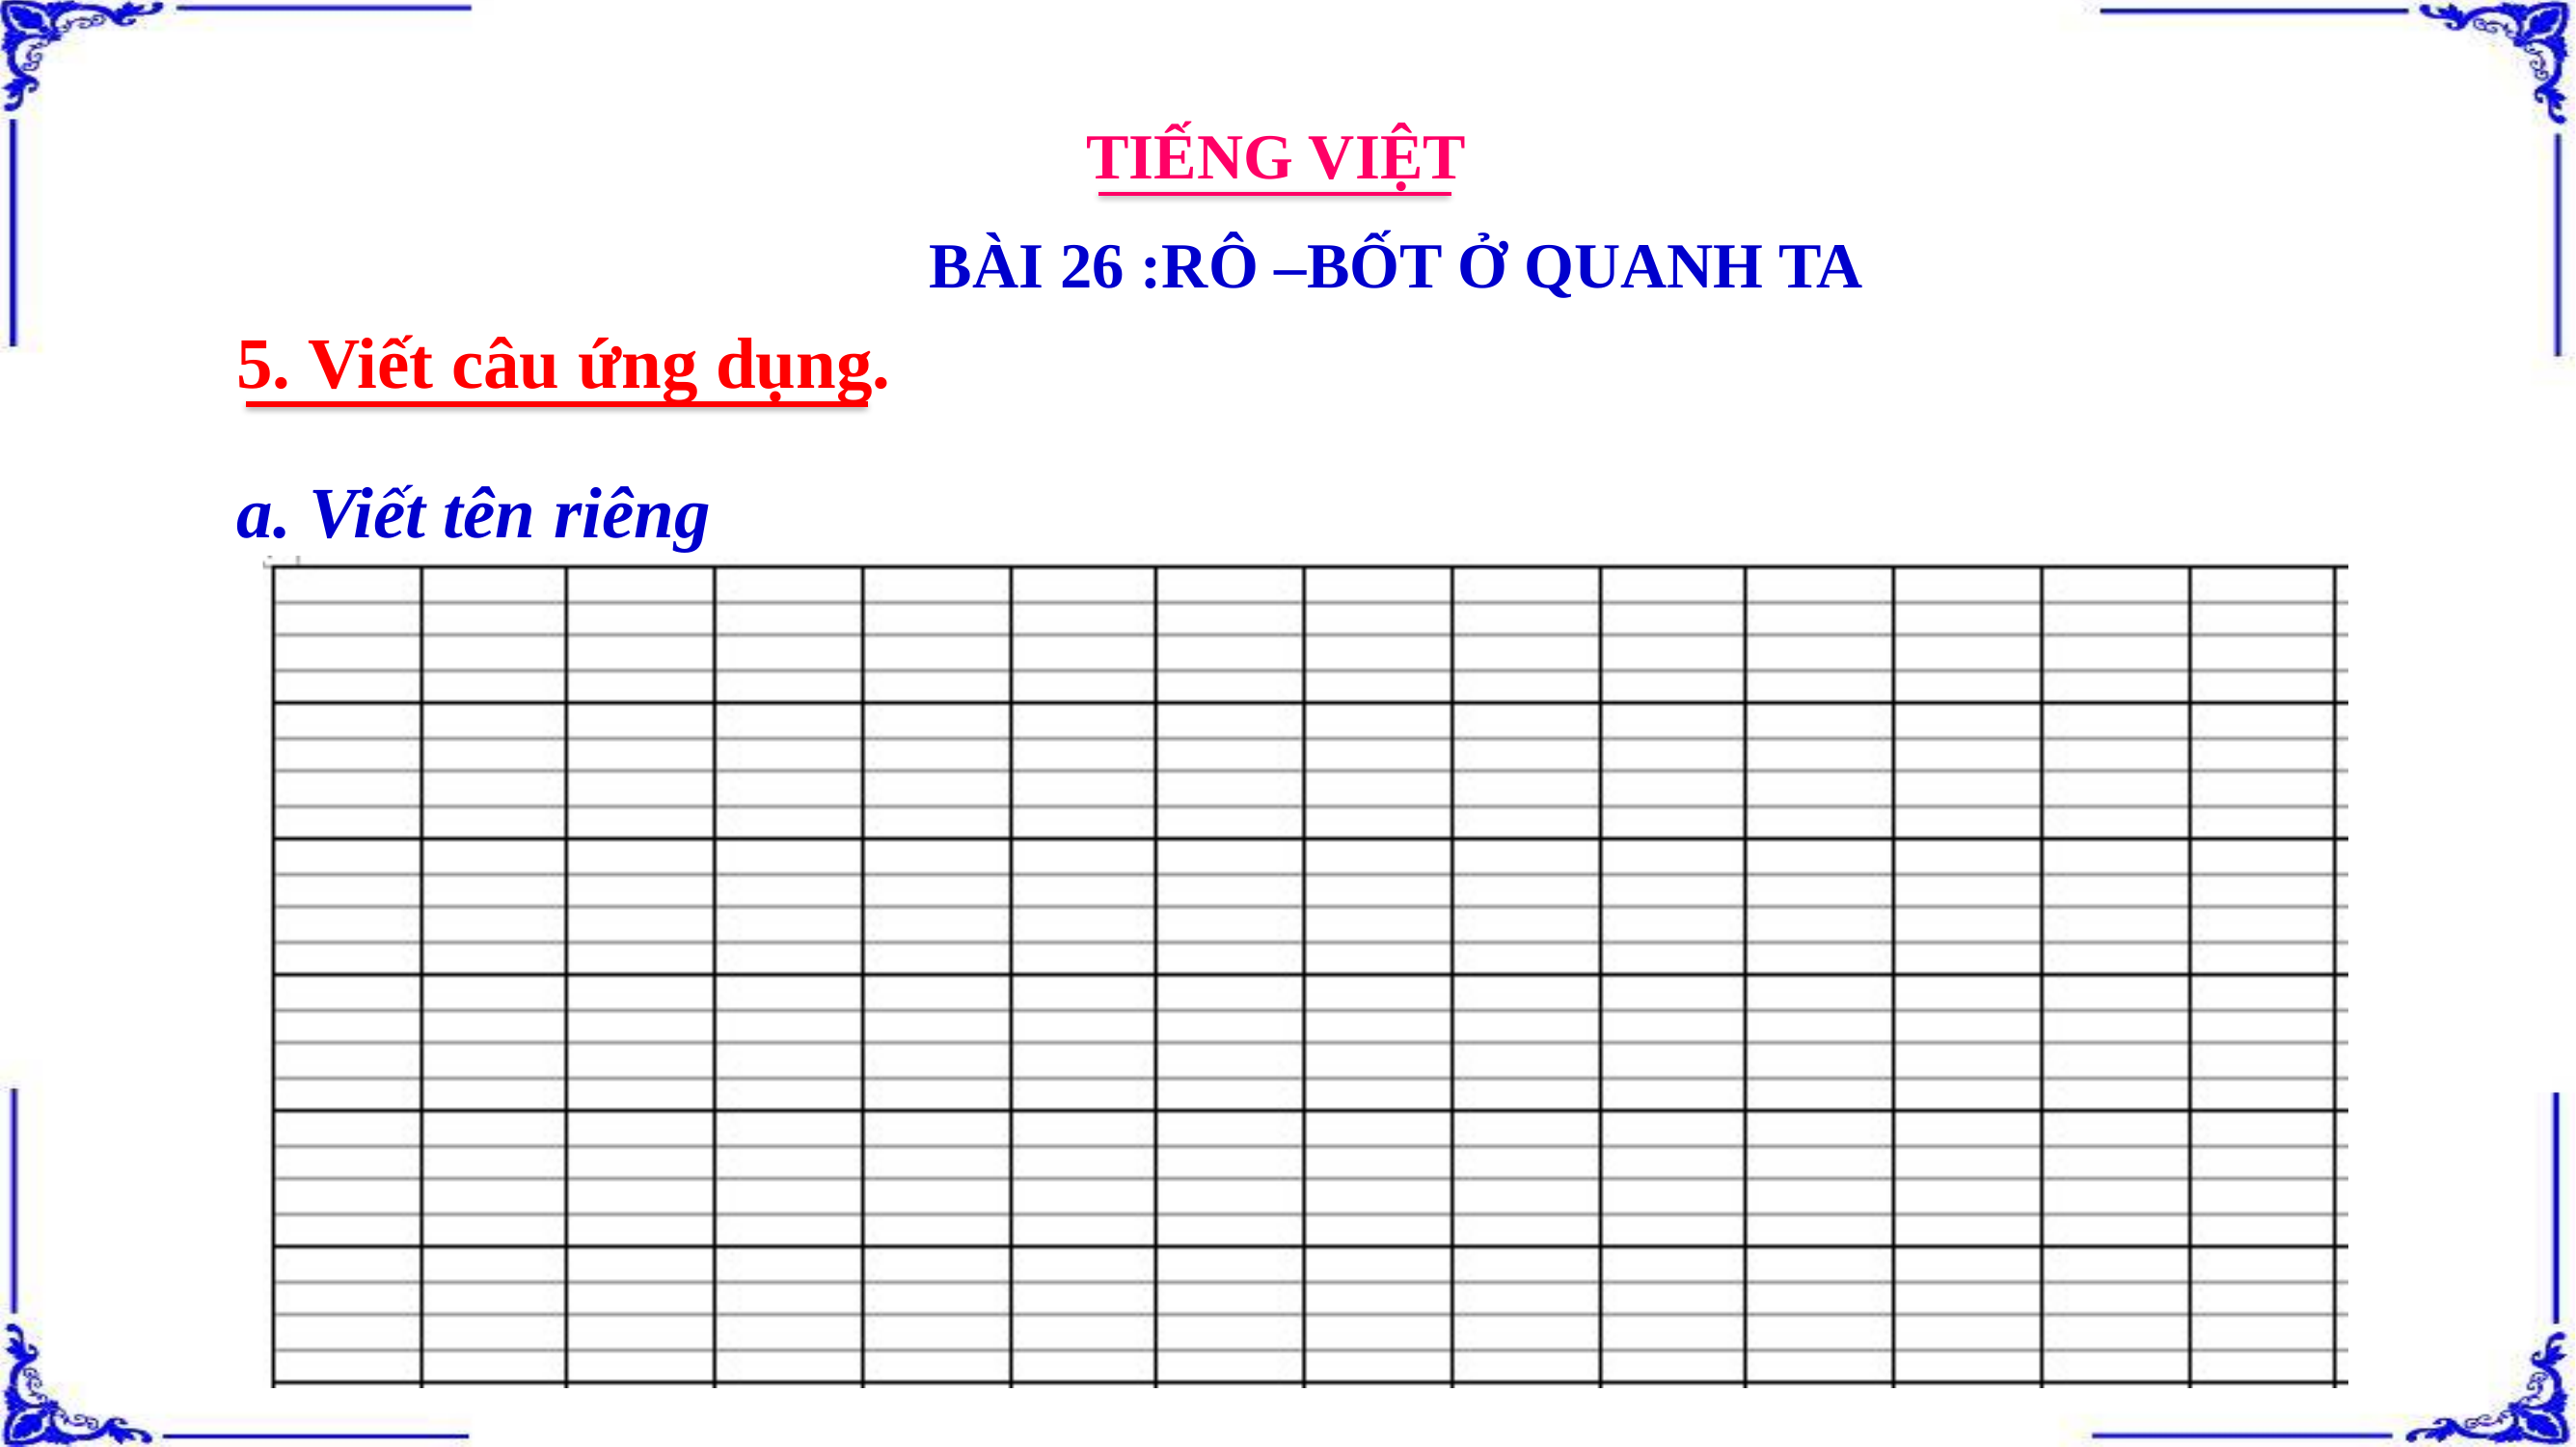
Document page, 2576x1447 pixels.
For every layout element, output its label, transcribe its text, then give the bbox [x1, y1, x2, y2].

text_box BÀI 26 :RÔ –BỐT Ở QUANH TA [901, 212, 1892, 313]
picture [0, 0, 2576, 1447]
text_box a. Viết tên riêng [222, 457, 759, 560]
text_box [1070, 107, 1483, 201]
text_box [222, 309, 1296, 412]
